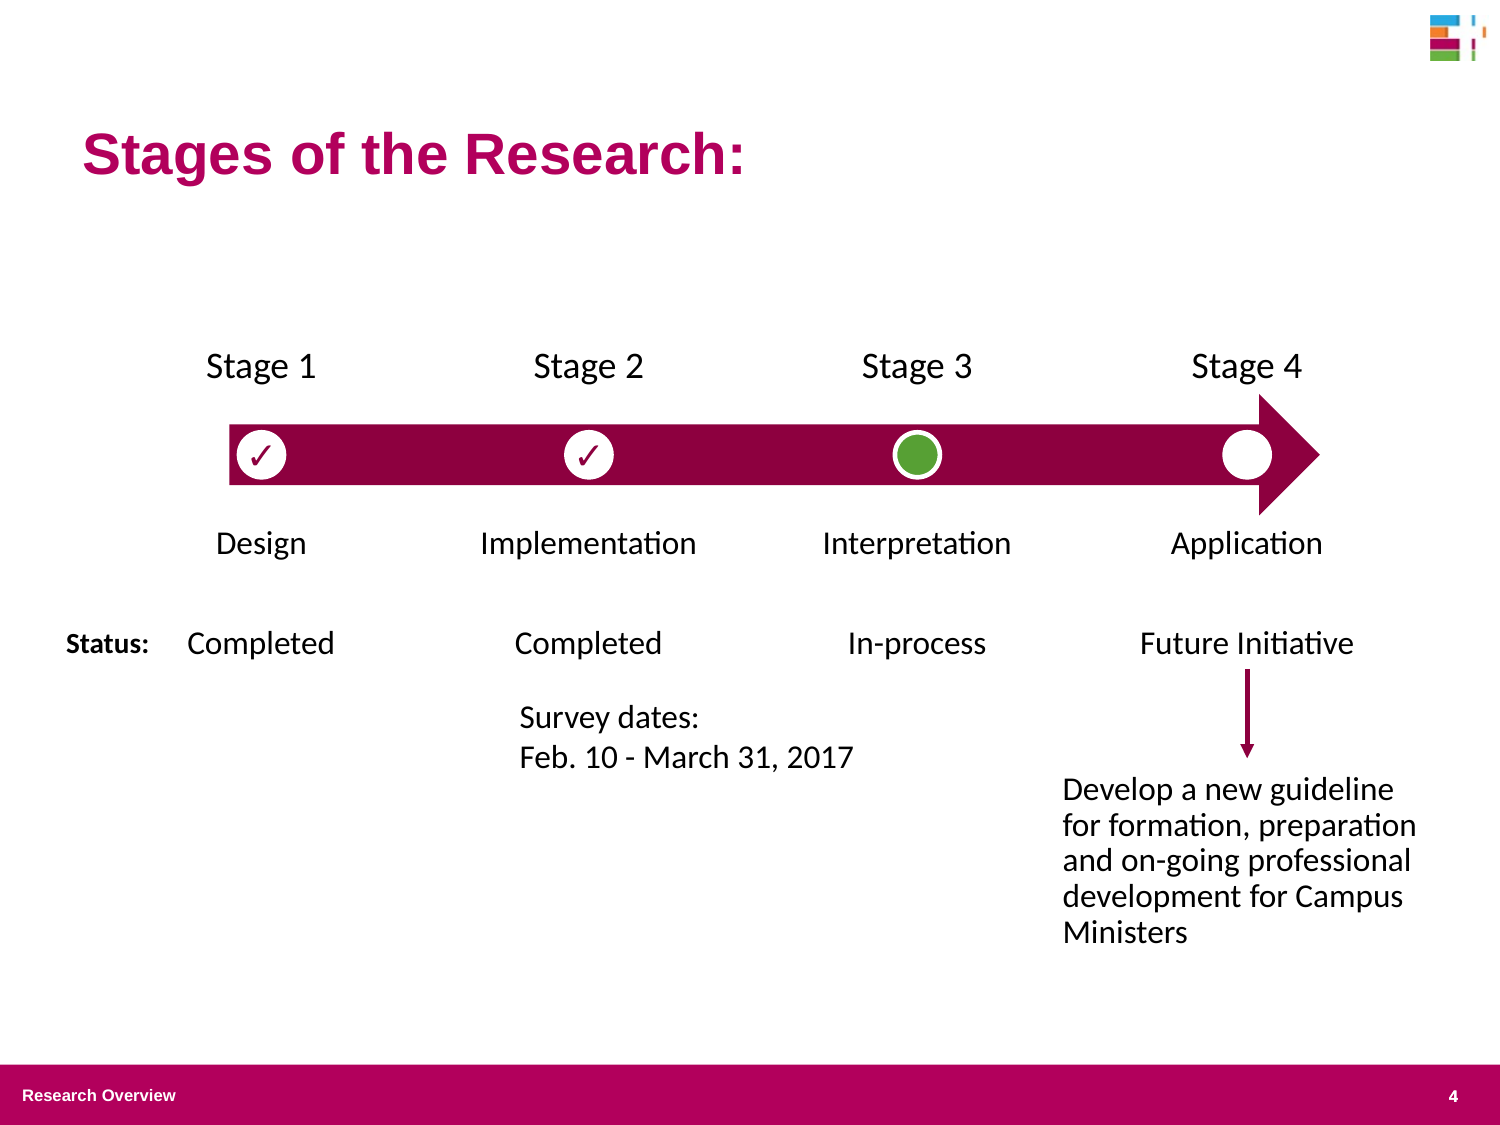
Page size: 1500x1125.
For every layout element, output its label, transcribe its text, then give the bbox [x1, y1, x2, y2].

text_box Implementation [465, 513, 713, 569]
text_box In-process [833, 614, 1002, 669]
text_box [0, 1064, 1500, 1125]
text_box Status: [51, 616, 165, 667]
text_box ✓ [230, 424, 293, 485]
text_box Survey dates: Feb. 10 - March 31, 2017 [504, 687, 869, 783]
text_box [1223, 431, 1271, 479]
text_box Completed [172, 614, 351, 669]
text_box Interpretation [807, 513, 1027, 569]
text_box Develop a new guideline for formation, preparation and on-going professional development for Campus Ministers [1047, 758, 1447, 965]
text_box Stage 2 [518, 334, 660, 394]
text_box [893, 431, 941, 479]
text_box Design [201, 513, 322, 569]
text_box Future Initiative [1125, 614, 1370, 669]
text_box [228, 394, 1322, 513]
text_box Stage 4 [1176, 334, 1318, 394]
text_box Application [1156, 513, 1339, 569]
text_box Completed [500, 614, 678, 669]
text_box Stages of the Research: [67, 16, 1389, 194]
text_box Stage 1 [191, 334, 332, 394]
text_box Stage 3 [847, 334, 988, 394]
picture [1430, 15, 1489, 61]
text_box 4 [881, 1078, 1473, 1114]
text_box ✓ [558, 424, 620, 485]
text_box Research Overview [7, 1077, 599, 1112]
